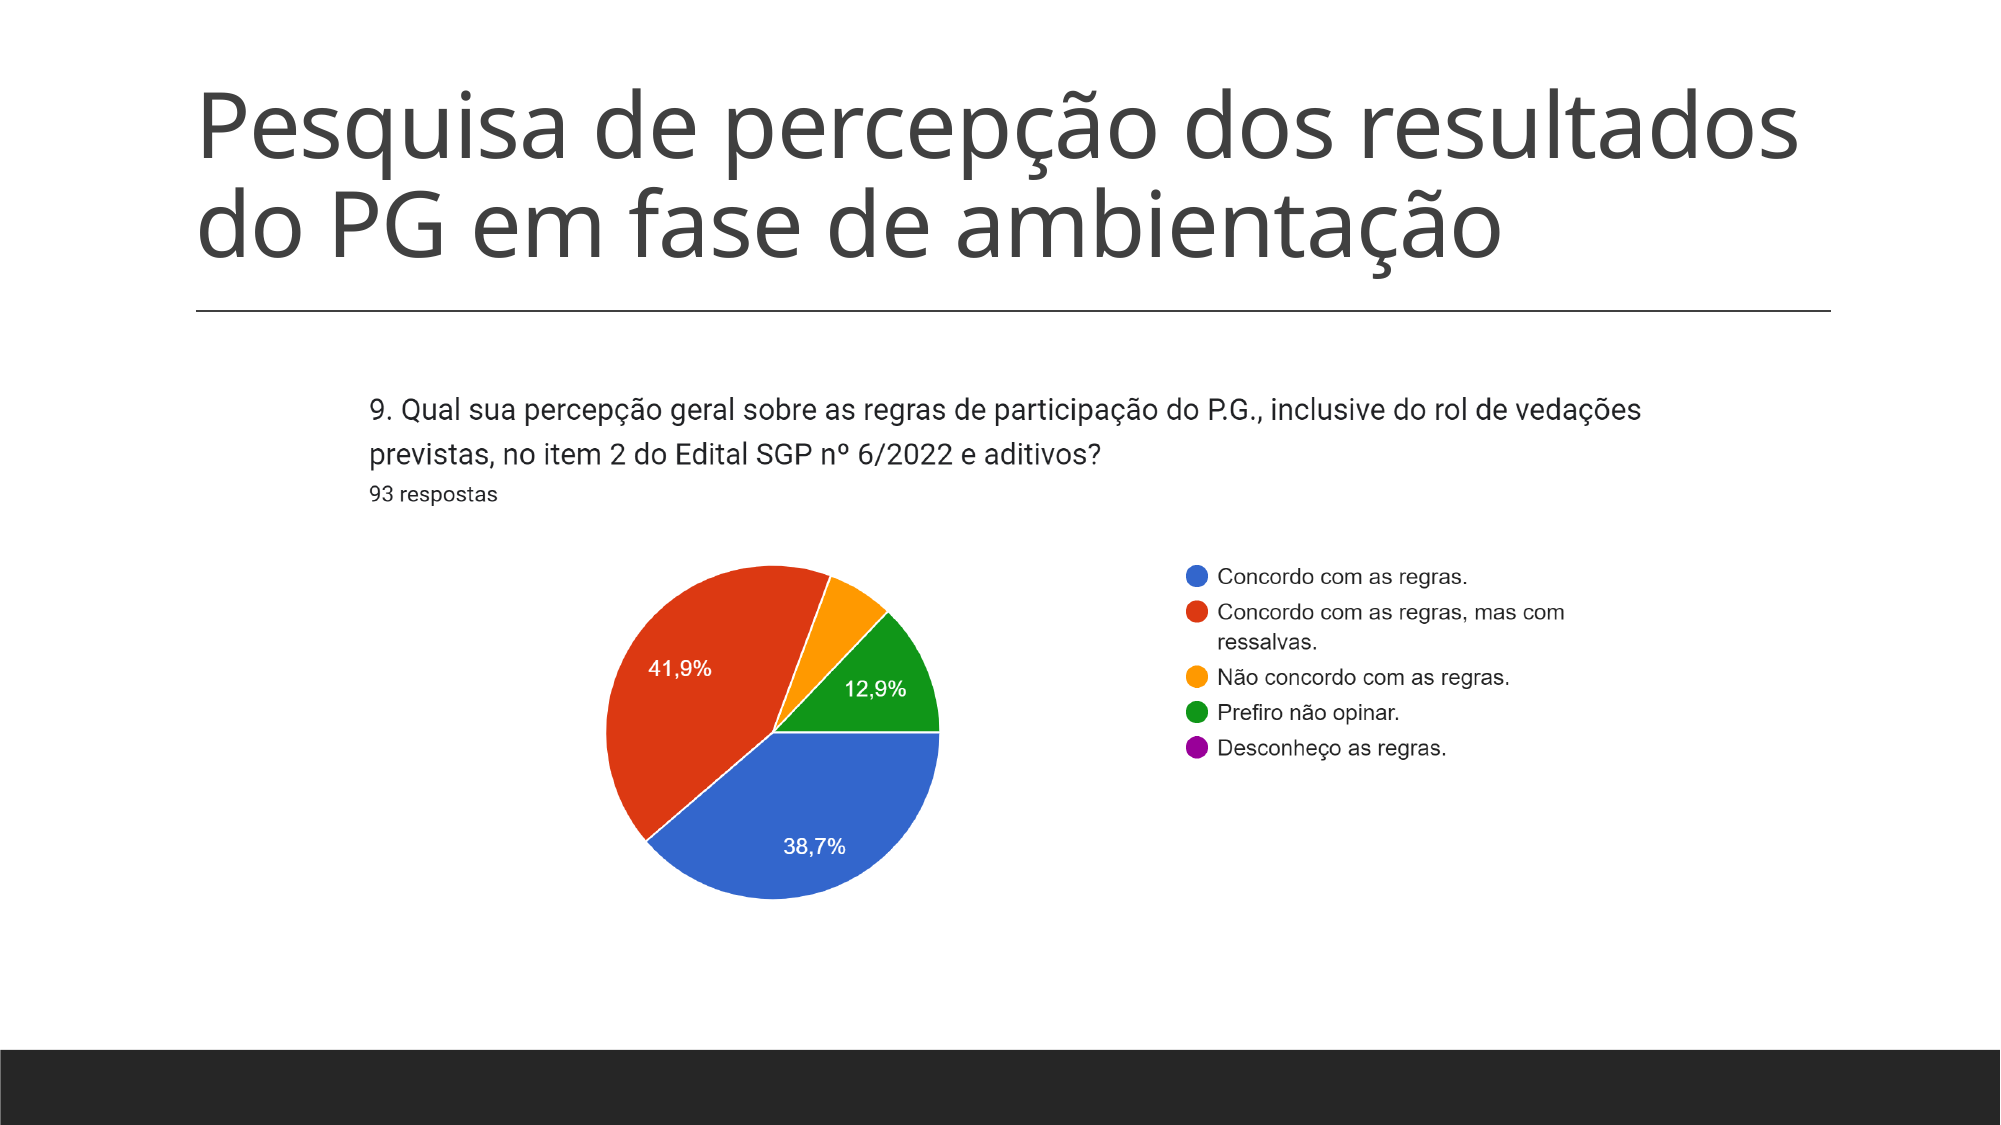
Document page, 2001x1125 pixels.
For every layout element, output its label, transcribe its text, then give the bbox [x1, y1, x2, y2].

title Pesquisa de percepção dos resultados do PG em fase de ambientação [180, 47, 1830, 285]
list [324, 345, 1686, 964]
